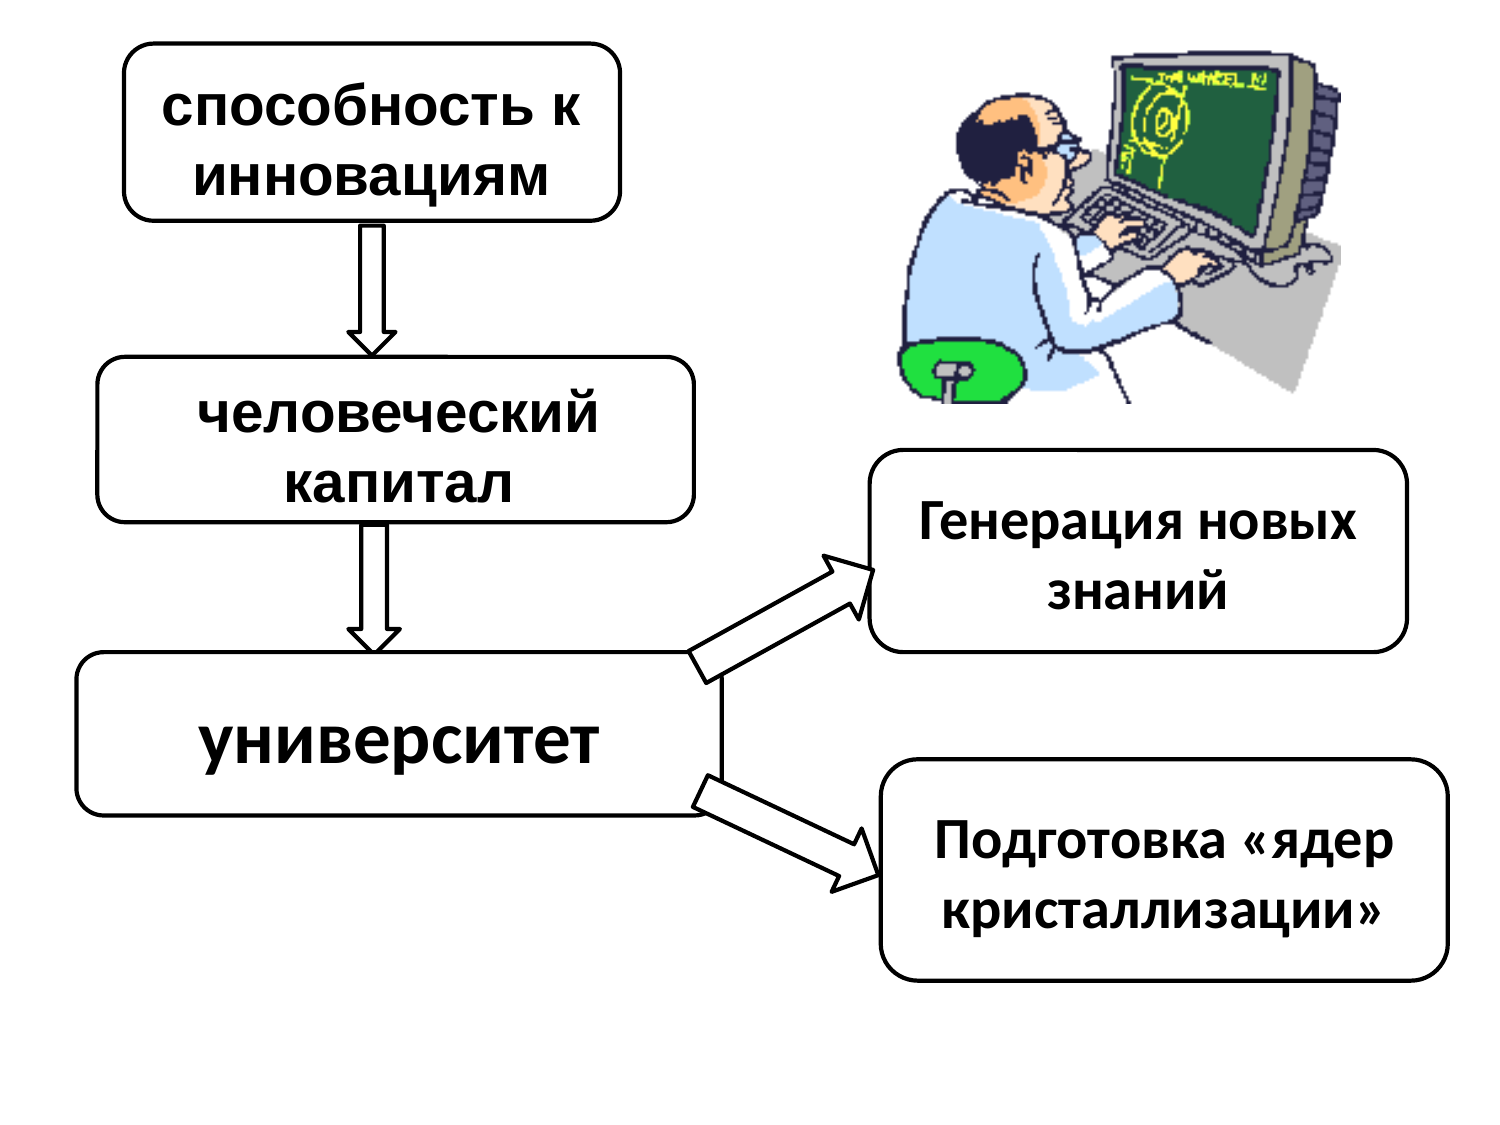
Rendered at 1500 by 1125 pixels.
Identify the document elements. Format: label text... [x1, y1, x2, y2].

text_box [95, 368, 100, 511]
text_box университет [74, 650, 724, 818]
text_box [132, 215, 612, 223]
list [893, 48, 1341, 404]
text_box Генерация новых знаний [867, 447, 1410, 655]
text_box [690, 773, 878, 894]
text_box [124, 41, 620, 60]
text_box [101, 354, 690, 366]
text_box человеческий капитал [100, 366, 698, 522]
text_box способность к инновациям [105, 60, 637, 215]
text_box [346, 223, 398, 354]
text_box Подготовка «ядер кристаллизации» [878, 757, 1450, 983]
text_box [346, 522, 402, 650]
text_box [686, 553, 876, 686]
